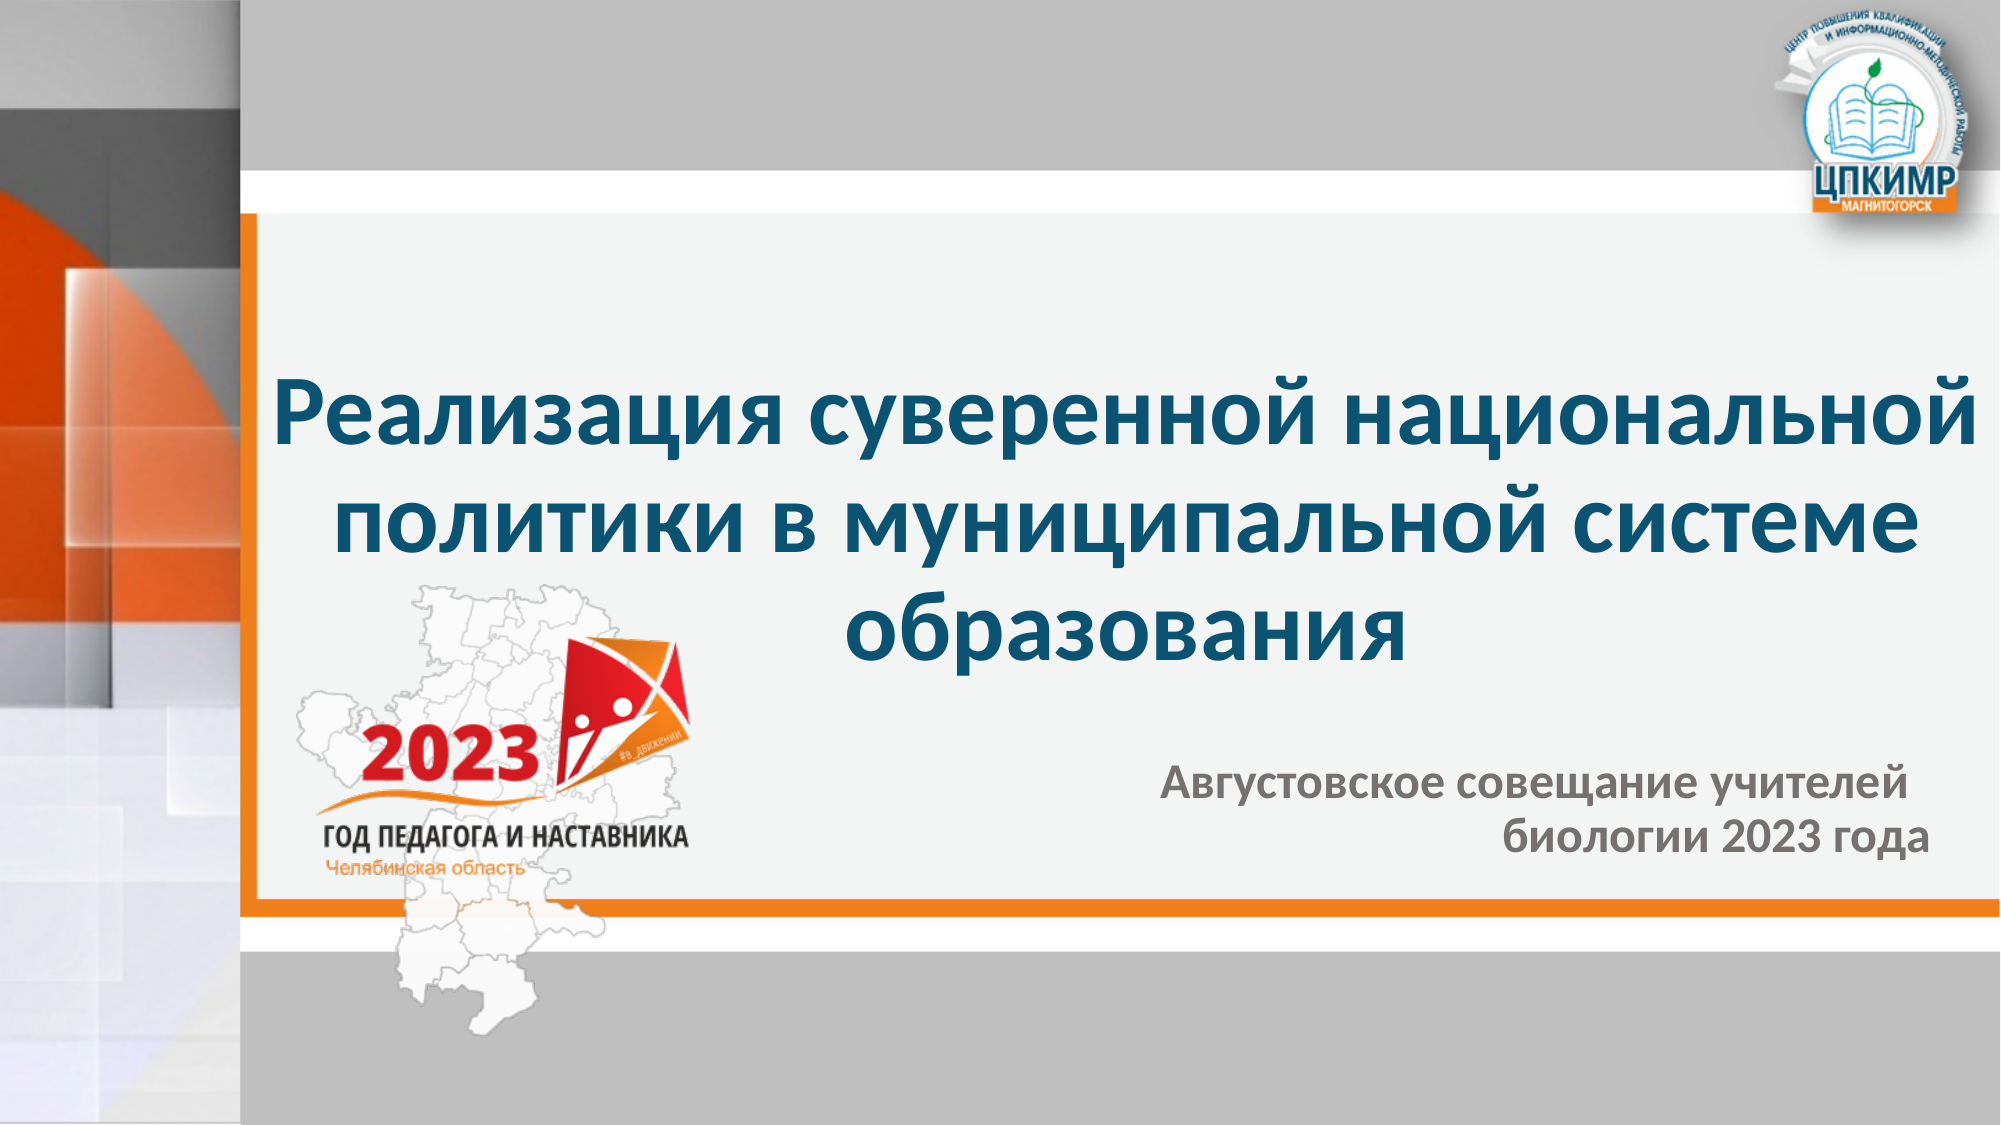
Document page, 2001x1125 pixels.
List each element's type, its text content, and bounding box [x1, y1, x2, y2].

picture [0, 0, 2001, 1125]
subtitle Августовское совещание учителей биологии 2023 года [937, 748, 1947, 891]
title Реализация суверенной национальной политики в муниципальной системе образования [254, 177, 2000, 864]
text_box [241, 955, 2000, 1125]
